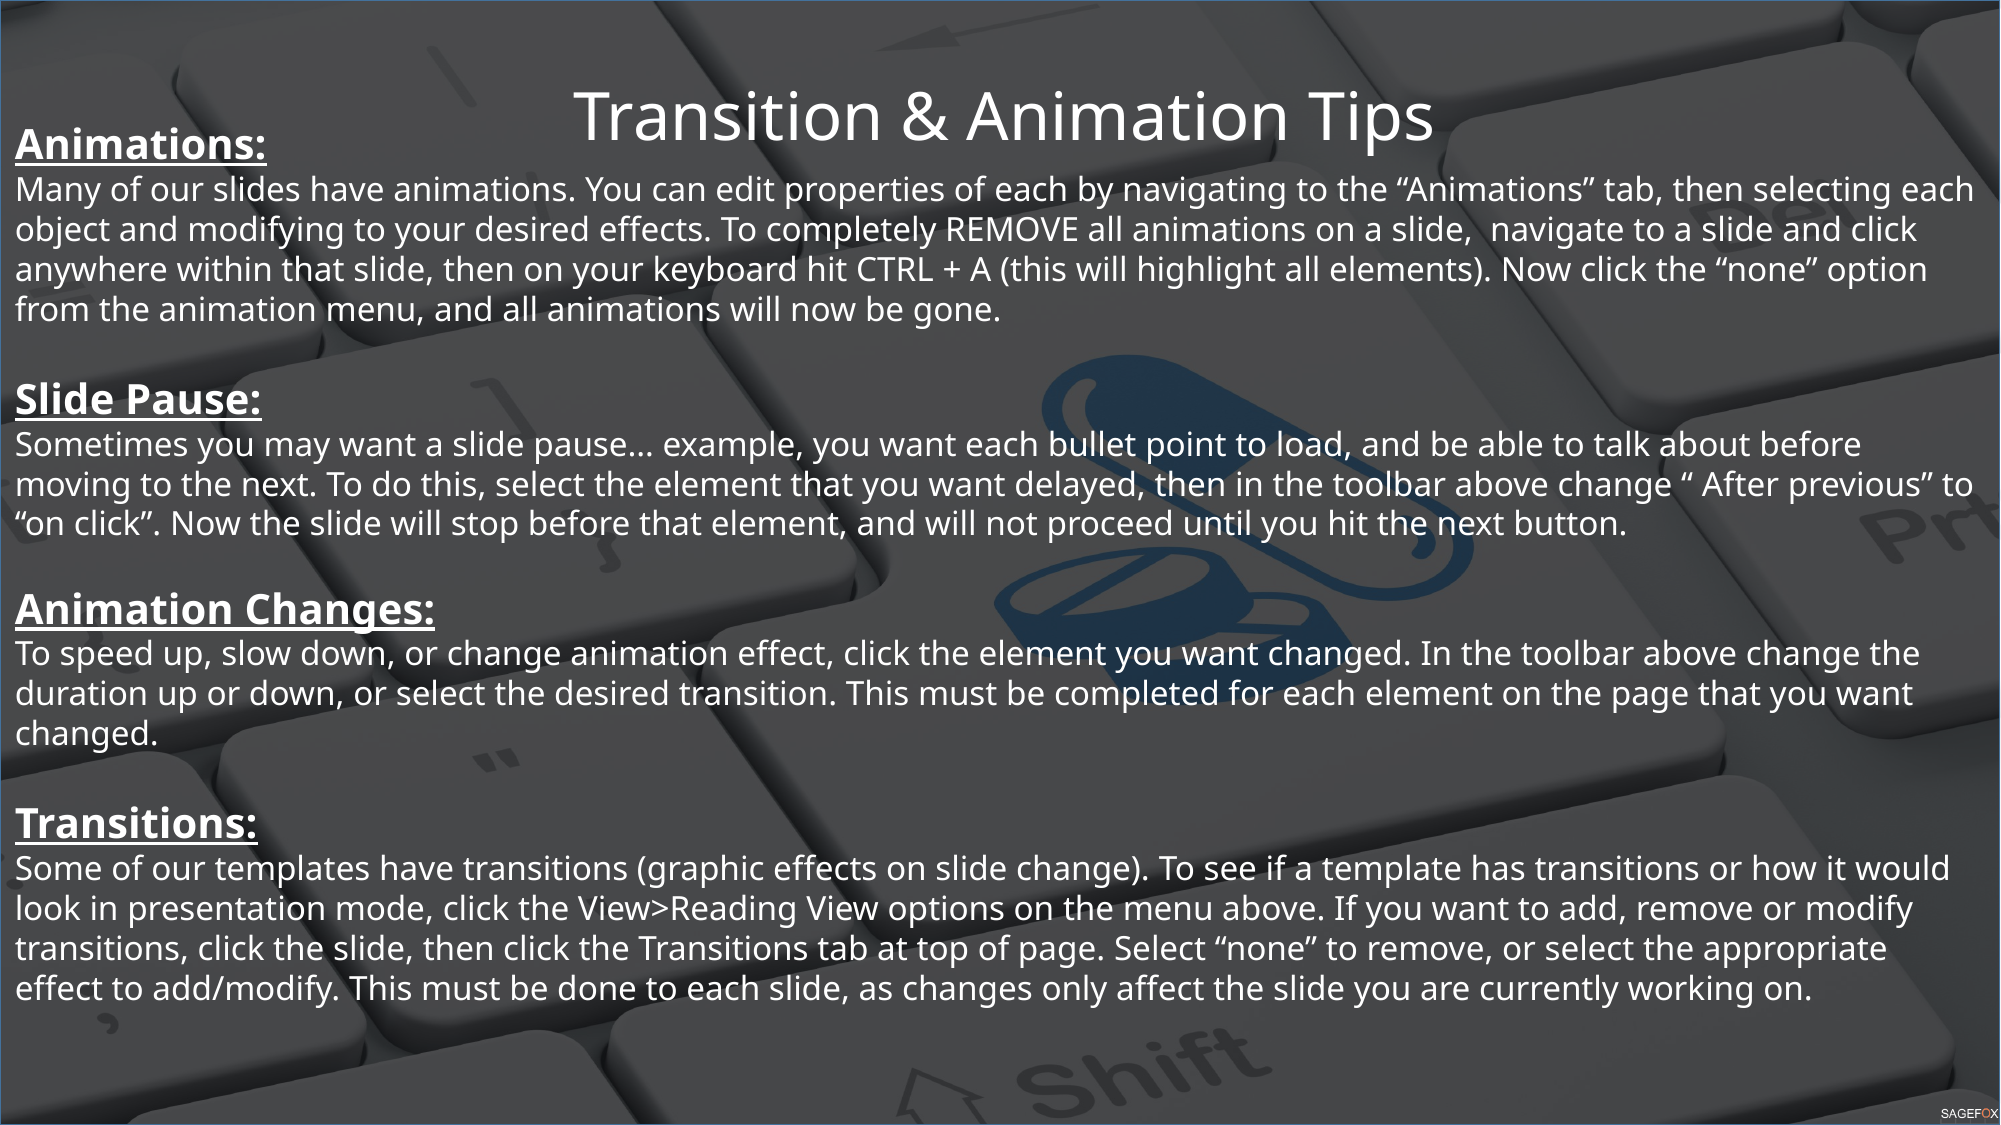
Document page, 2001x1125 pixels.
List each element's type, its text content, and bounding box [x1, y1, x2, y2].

text_box Animations: Many of our slides have animations. You can edit properties of each by navigating to the “Animations” tab, then selecting each object and modifying to your desired effects. To completely REMOVE all animations on a slide, navigate to a slide and click anywhere within that slide, then on your keyboard hit CTRL + A (this will highlight all elements). Now click the “none” option from the animation menu, and all animations will now be gone. Slide Pause: Sometimes you may want a slide pause… example, you want each bullet point to load, and be able to talk about before moving to the next. To do this, select the element that you want delayed, then in the toolbar above change “ After previous” to “on click”. Now the slide will stop before that element, and will not proceed until you hit the next button. Animation Changes: To speed up, slow down, or change animation effect, click the element you want changed. In the toolbar above change the duration up or down, or select the desired transition. This must be completed for each element on the page that you want changed. Transitions: Some of our templates have transitions (graphic effects on slide change). To see if a template has transitions or how it would look in presentation mode, click the View>Reading View options on the menu above. If you want to add, remove or modify transitions, click the slide, then click the Transitions tab at top of page. Select “none” to remove, or select the appropriate effect to add/modify. This must be done to each slide, as changes only affect the slide you are currently working on. [0, 0, 2000, 1125]
title Transition & Animation Tips [477, 59, 1532, 177]
